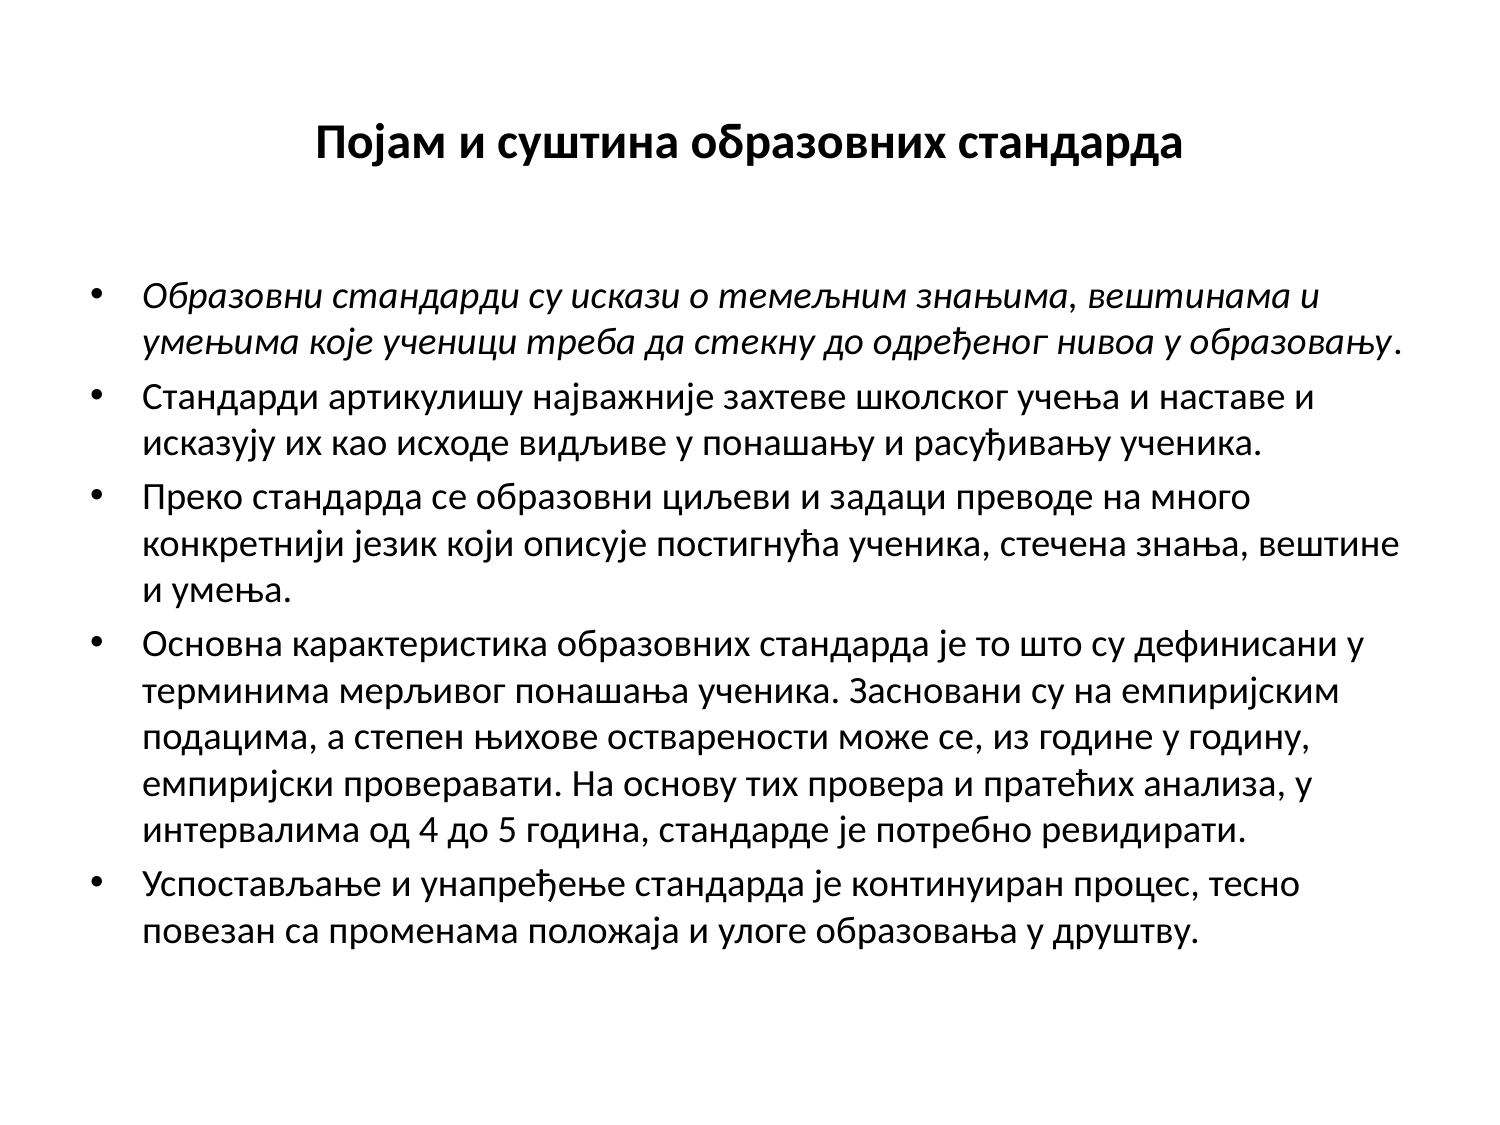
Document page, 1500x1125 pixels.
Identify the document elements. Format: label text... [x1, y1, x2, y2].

title Појам и суштина образовних стандарда [75, 45, 1425, 233]
list Образовни стандарди су искази о темељним знањима, вештинама и умењима које ученици треба да стекну до одређеног нивоа у образовању. Стандарди артикулишу најважније захтеве школског учења и наставе и исказују их као исходе видљиве у понашању и расуђивању ученика. Преко стандарда се образовни циљеви и задаци преводе на много конкретнији језик који описује постигнућа ученика, стечена знања, вештине и умења. Основна карактеристика образовних стандарда је то што су дефинисани у терминима мерљивог понашања ученика. Засновани су на емпиријским подацима, а степен њихове остварености може се, из године у годину, емпиријски проверавати. На основу тих провера и пратећих анализа, у интервалима од 4 до 5 година, стандарде је потребно ревидирати. Успостављање и унапређење стандарда је континуиран процес, тесно повезан са променама положаја и улоге образовања у друштву. [75, 262, 1425, 1005]
